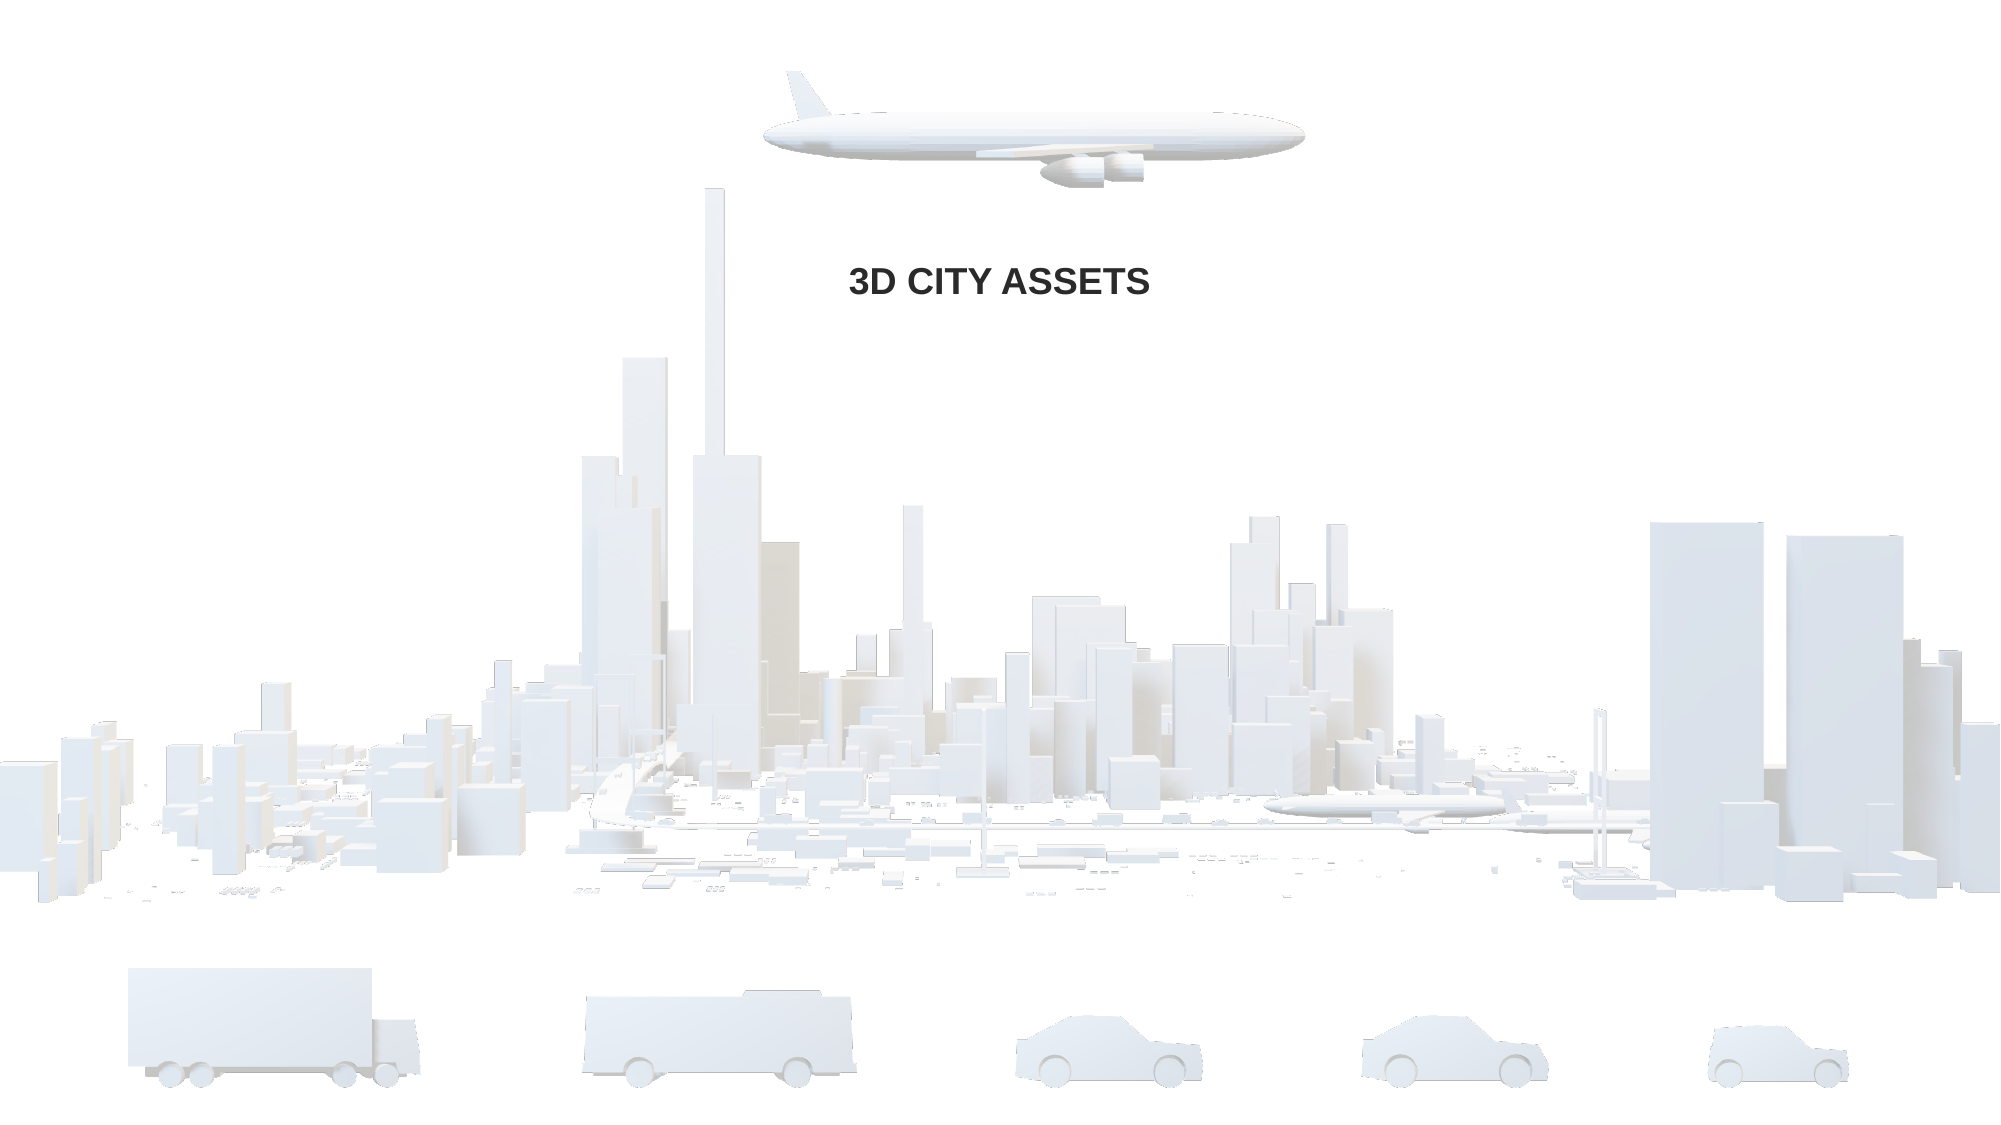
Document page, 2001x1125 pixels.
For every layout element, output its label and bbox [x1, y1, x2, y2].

picture [1015, 1015, 1203, 1088]
picture [0, 56, 2000, 903]
picture [128, 968, 424, 1088]
picture [1361, 1015, 1549, 1088]
picture [1707, 1025, 1849, 1088]
picture [582, 989, 857, 1088]
